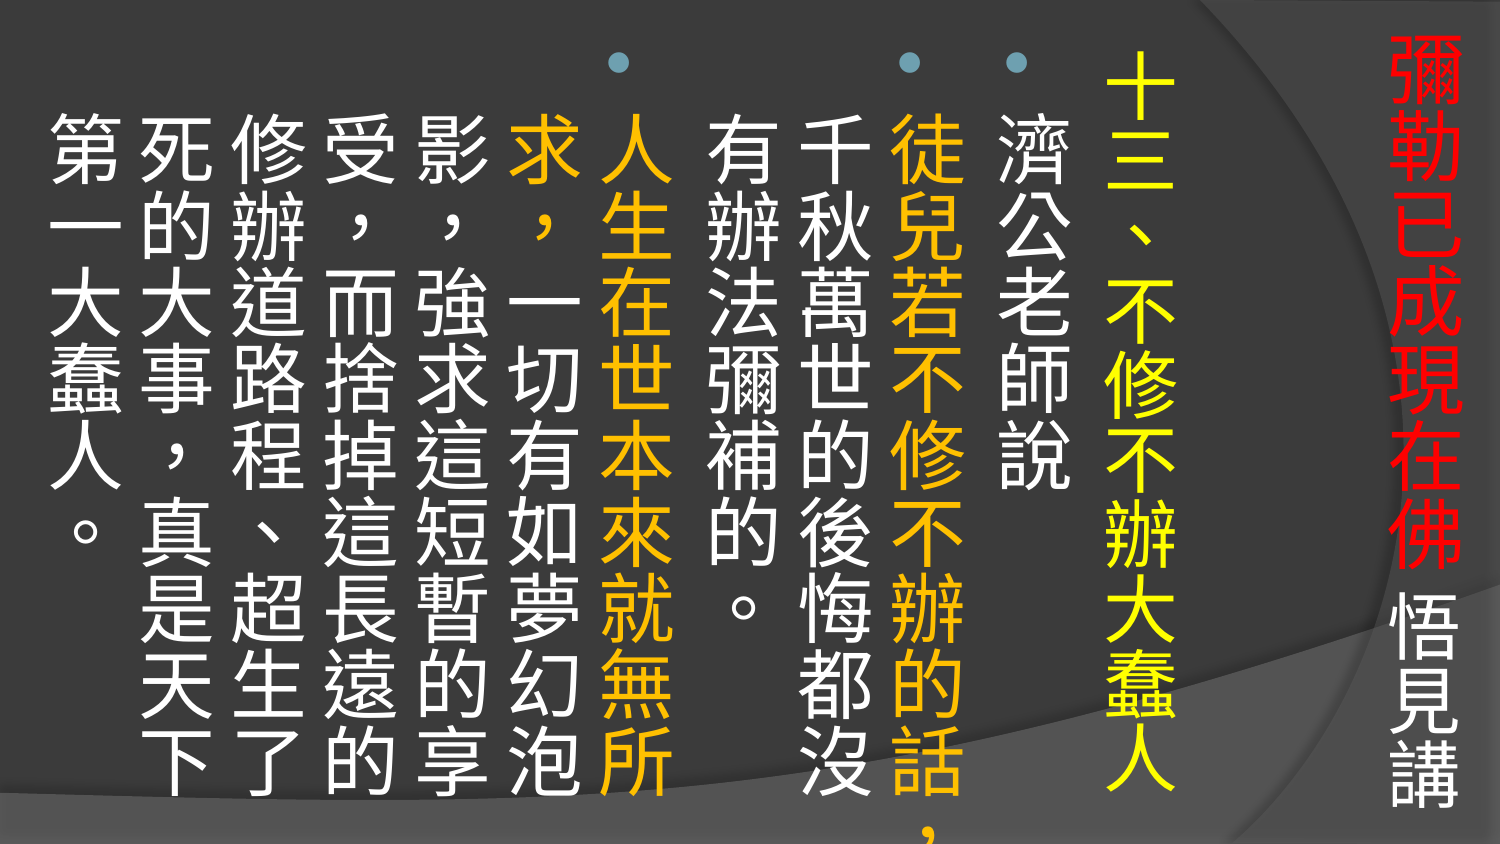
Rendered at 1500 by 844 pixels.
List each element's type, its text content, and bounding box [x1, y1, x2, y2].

list 十三、不修不辦大蠢人 濟公老師說 徒兒若不修不辦的話，千秋萬世的後悔都沒有辦法彌補的。 人生在世本來就無所求，一切有如夢幻泡影，強求這短暫的享受，而捨掉這長遠的修辦道路程、超生了死的大事，真是天下第一大蠢人。 [29, 27, 1365, 820]
title 彌勒已成現在佛 悟見講 [1364, 21, 1483, 820]
